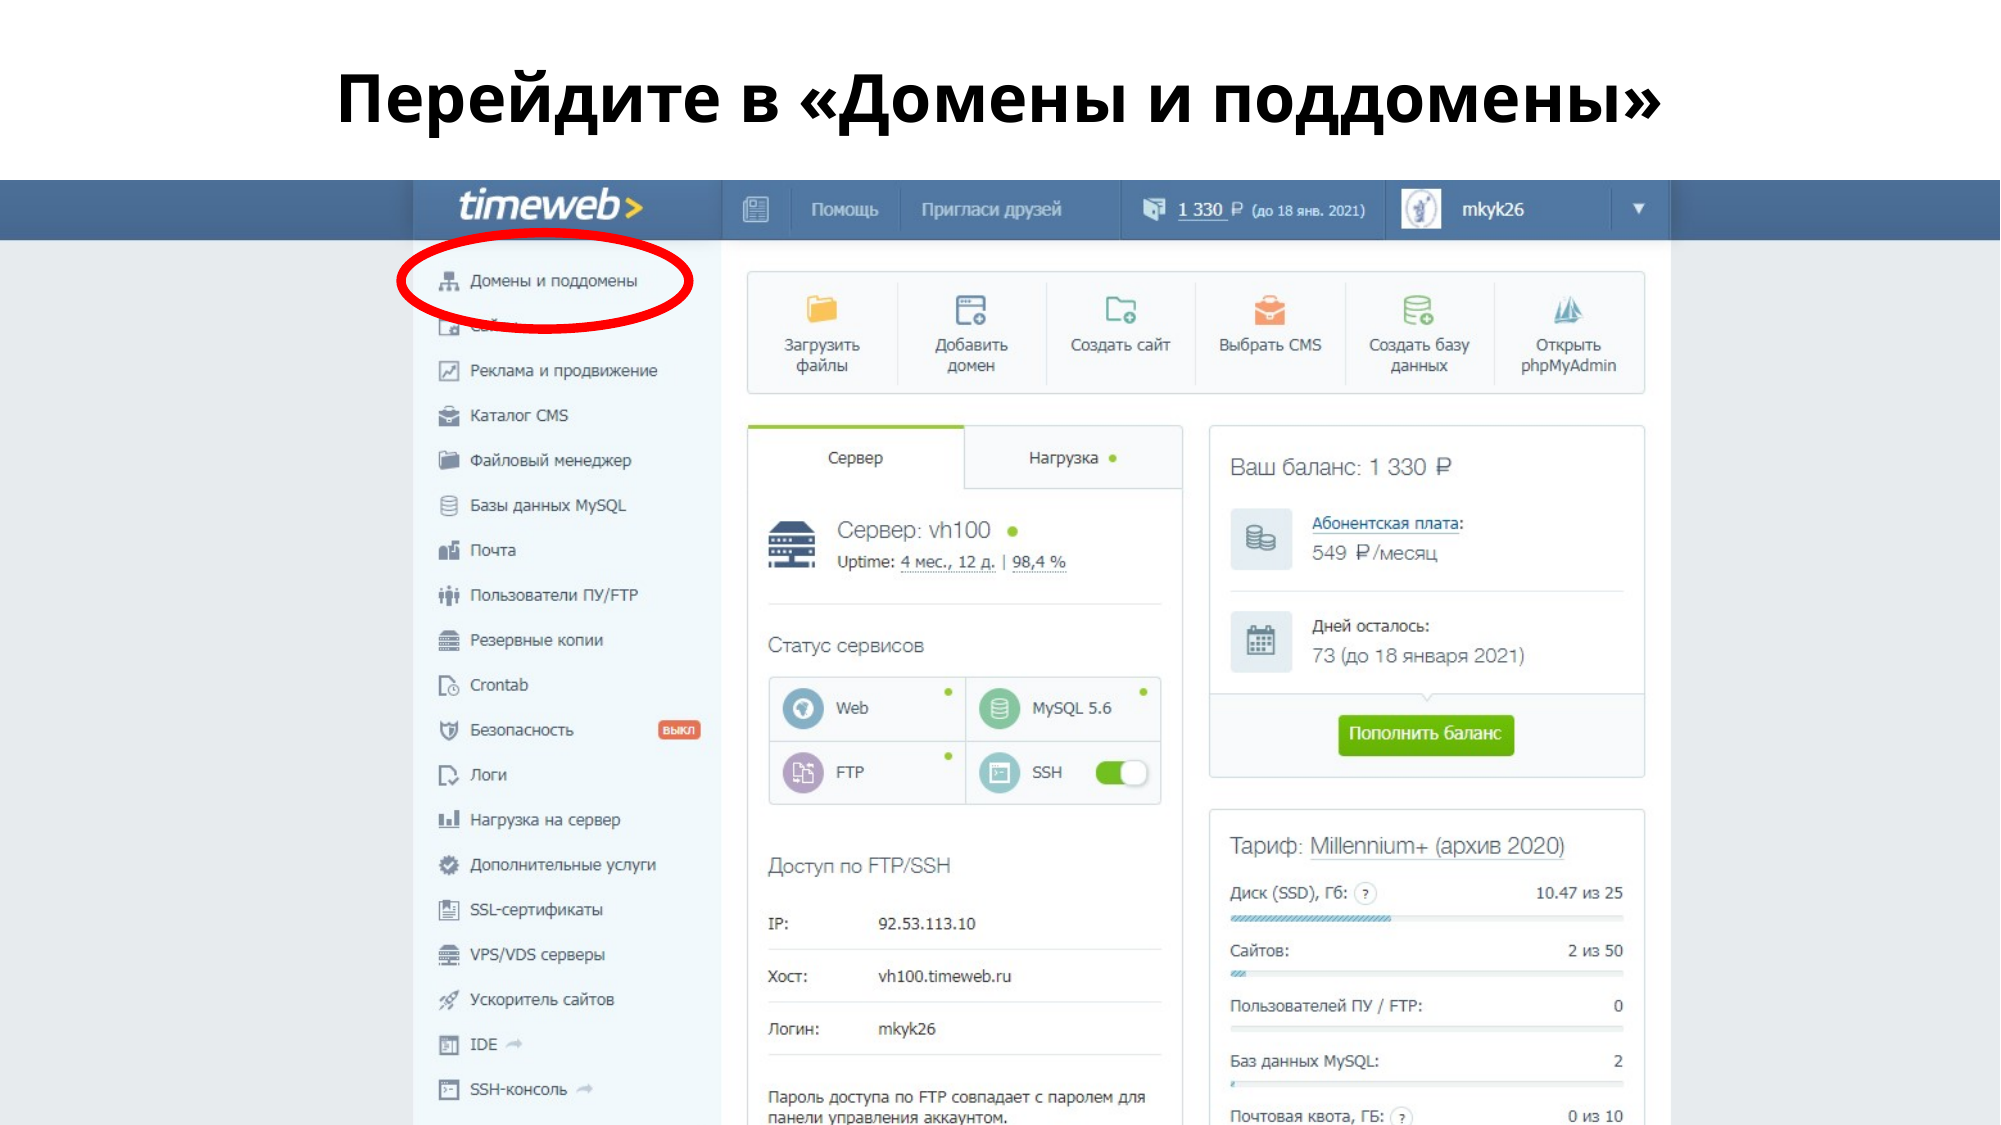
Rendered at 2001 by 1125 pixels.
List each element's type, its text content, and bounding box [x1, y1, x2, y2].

picture [0, 180, 2000, 1125]
text_box Перейдите в «Домены и поддомены» [113, 48, 1887, 143]
